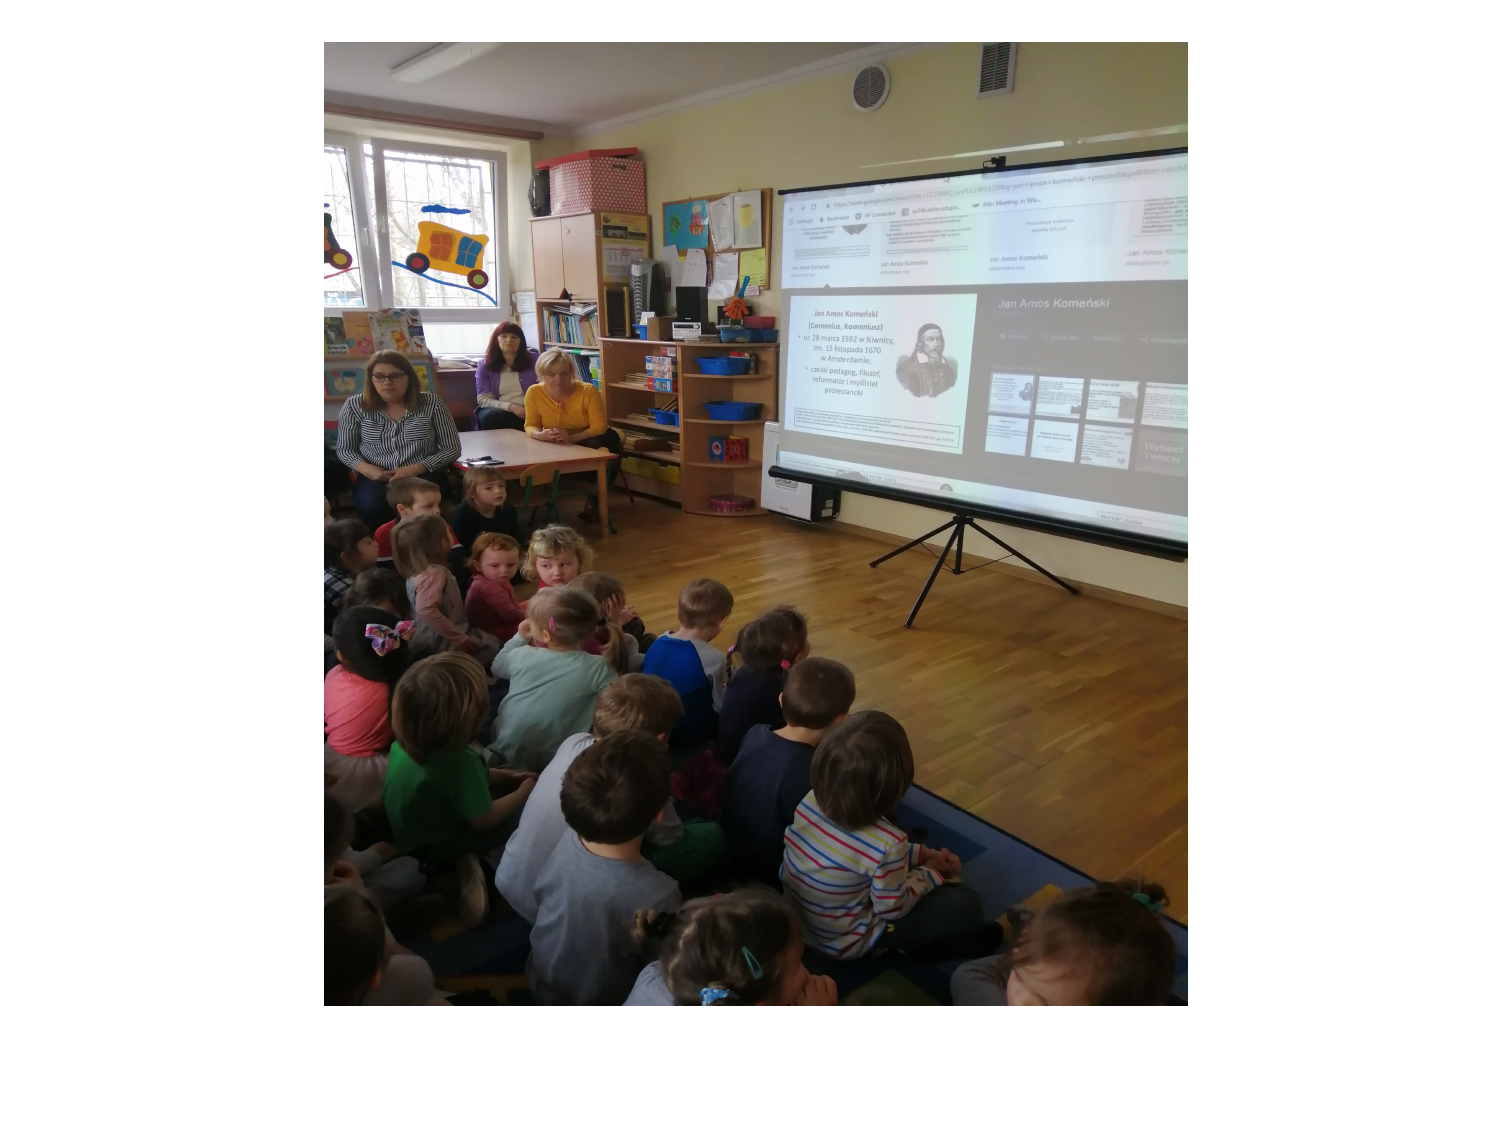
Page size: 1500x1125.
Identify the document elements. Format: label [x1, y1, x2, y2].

picture [324, 42, 1188, 1006]
